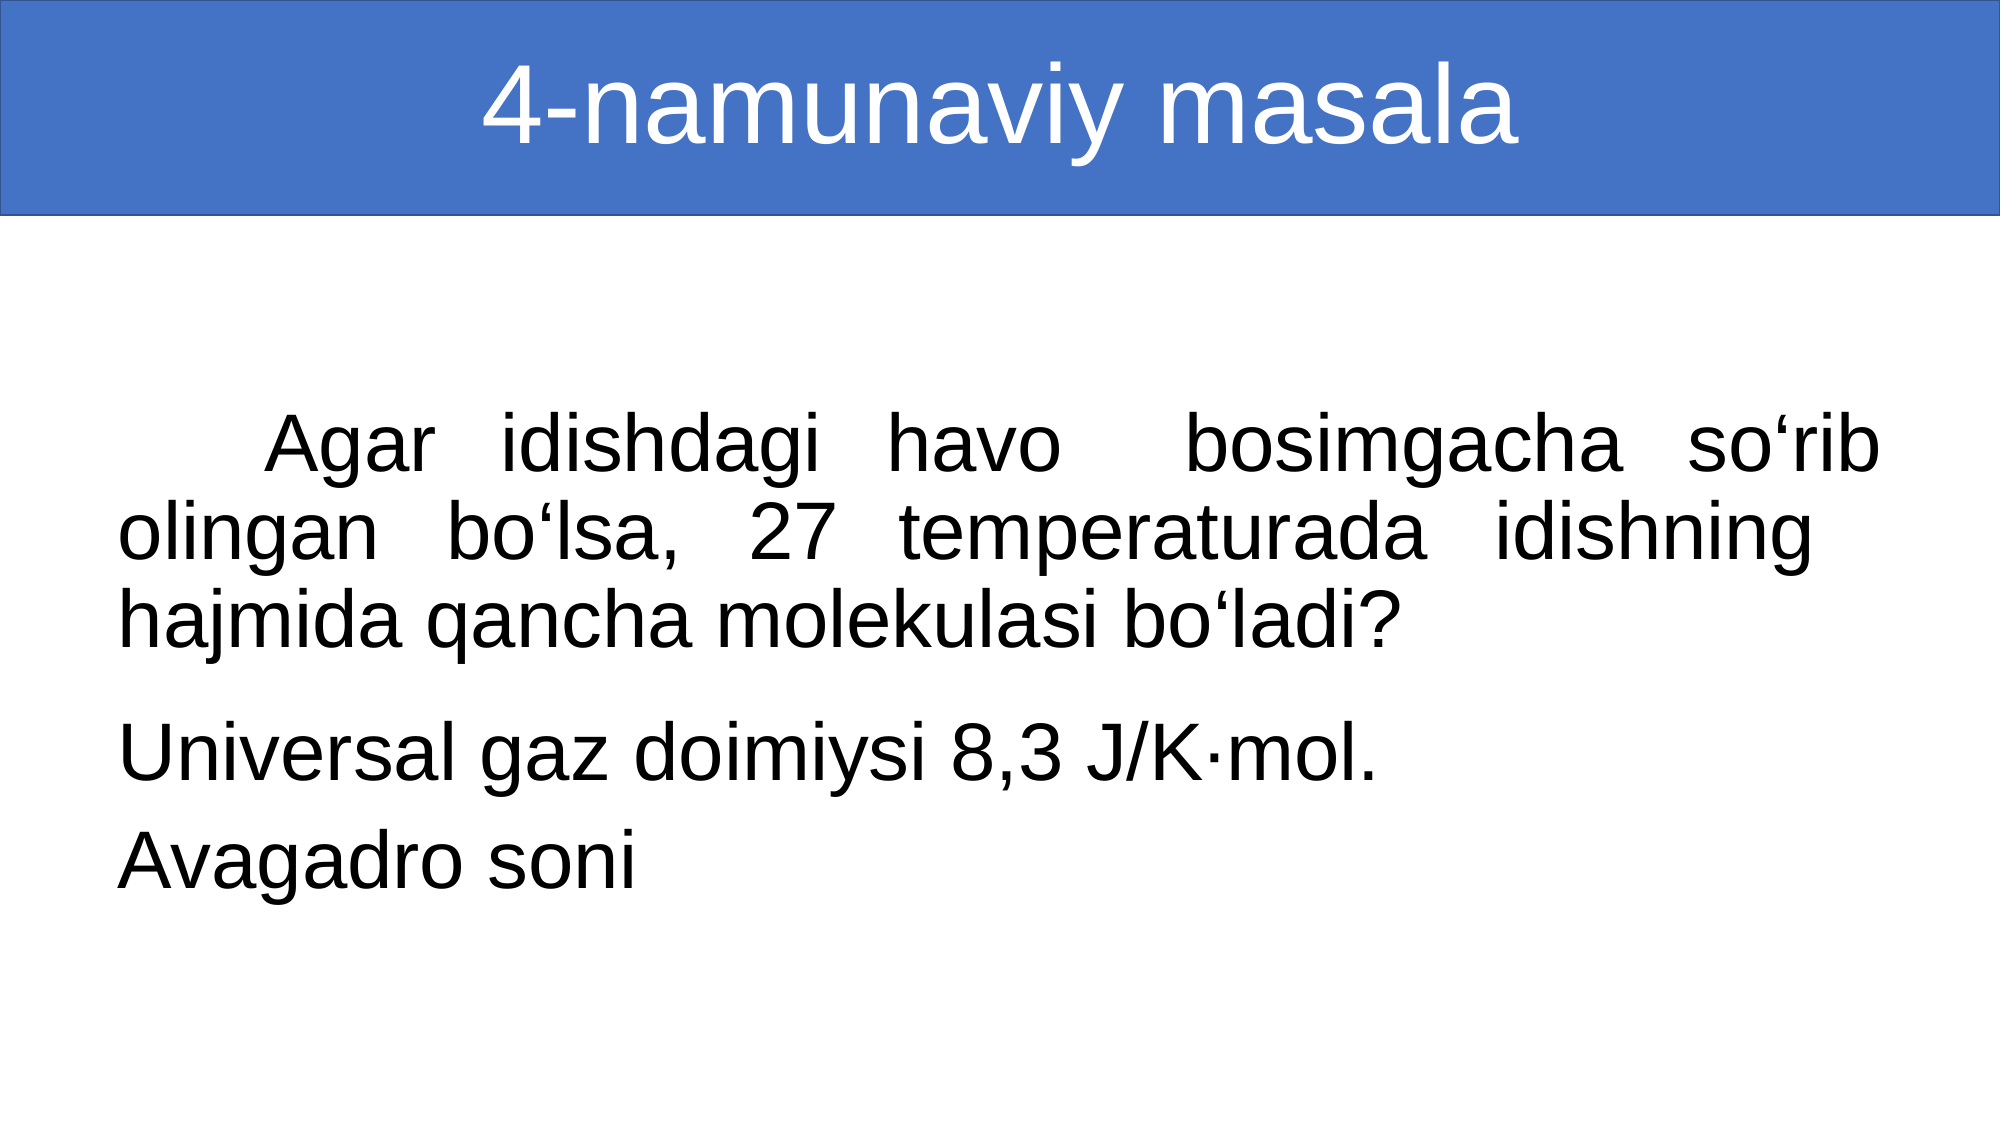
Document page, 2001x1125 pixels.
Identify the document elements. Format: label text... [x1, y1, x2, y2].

title 4-namunaviy masala [0, 0, 2000, 216]
